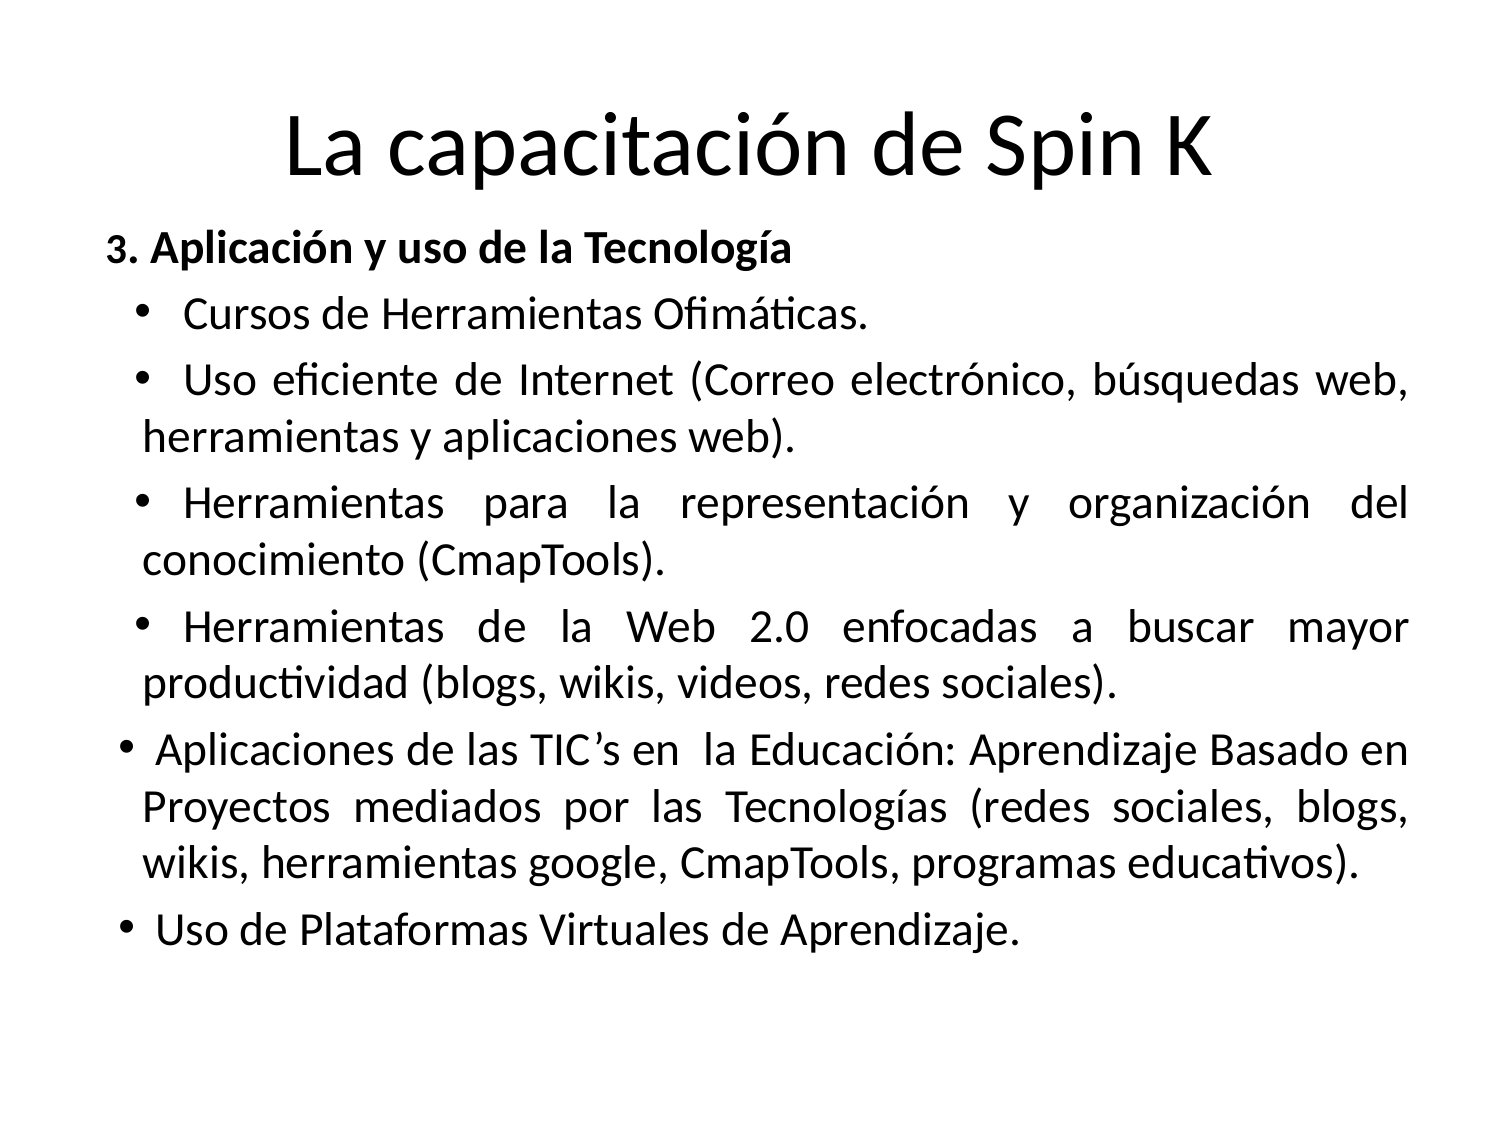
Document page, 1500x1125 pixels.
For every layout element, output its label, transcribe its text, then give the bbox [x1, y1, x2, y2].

list 3. Aplicación y uso de la Tecnología Cursos de Herramientas Ofimáticas. Uso eficiente de Internet (Correo electrónico, búsquedas web, herramientas y aplicaciones web). Herramientas para la representación y organización del conocimiento (CmapTools). Herramientas de la Web 2.0 enfocadas a buscar mayor productividad (blogs, wikis, videos, redes sociales). Aplicaciones de las TIC’s en la Educación: Aprendizaje Basado en Proyectos mediados por las Tecnologías (redes sociales, blogs, wikis, herramientas google, CmapTools, programas educativos). Uso de Plataformas Virtuales de Aprendizaje. [76, 208, 1427, 1024]
title La capacitación de Spin K [75, 45, 1425, 233]
